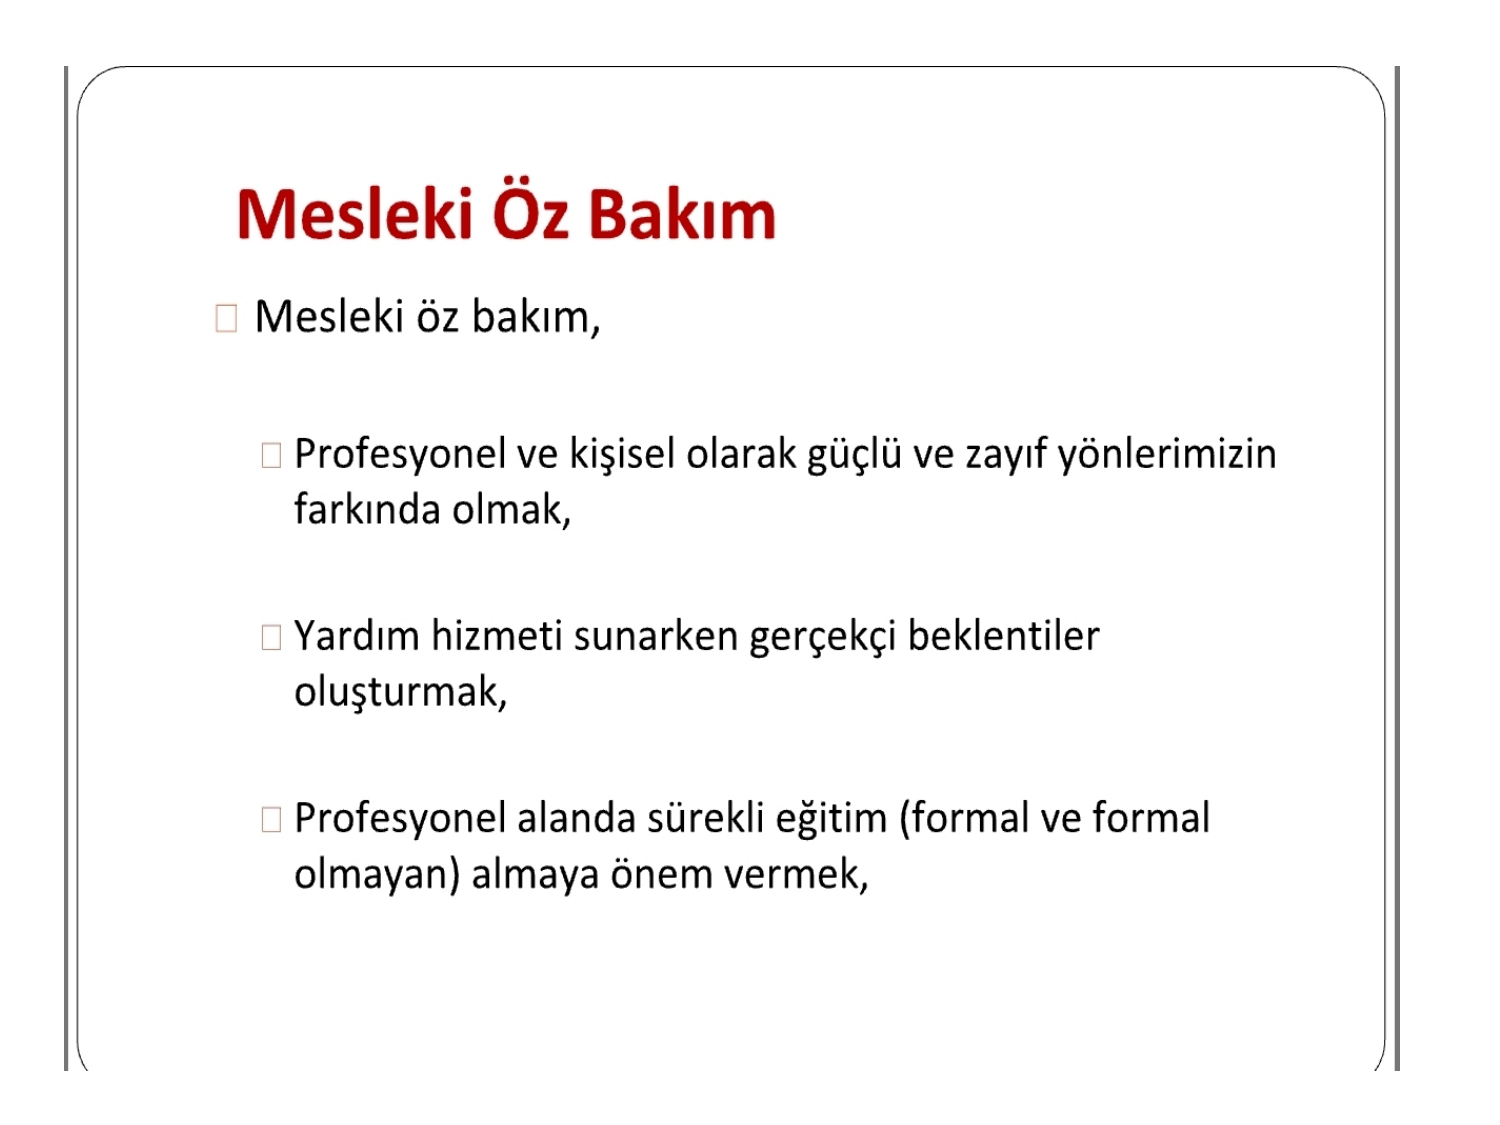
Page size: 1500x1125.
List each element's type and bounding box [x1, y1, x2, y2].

picture [64, 66, 1400, 1071]
